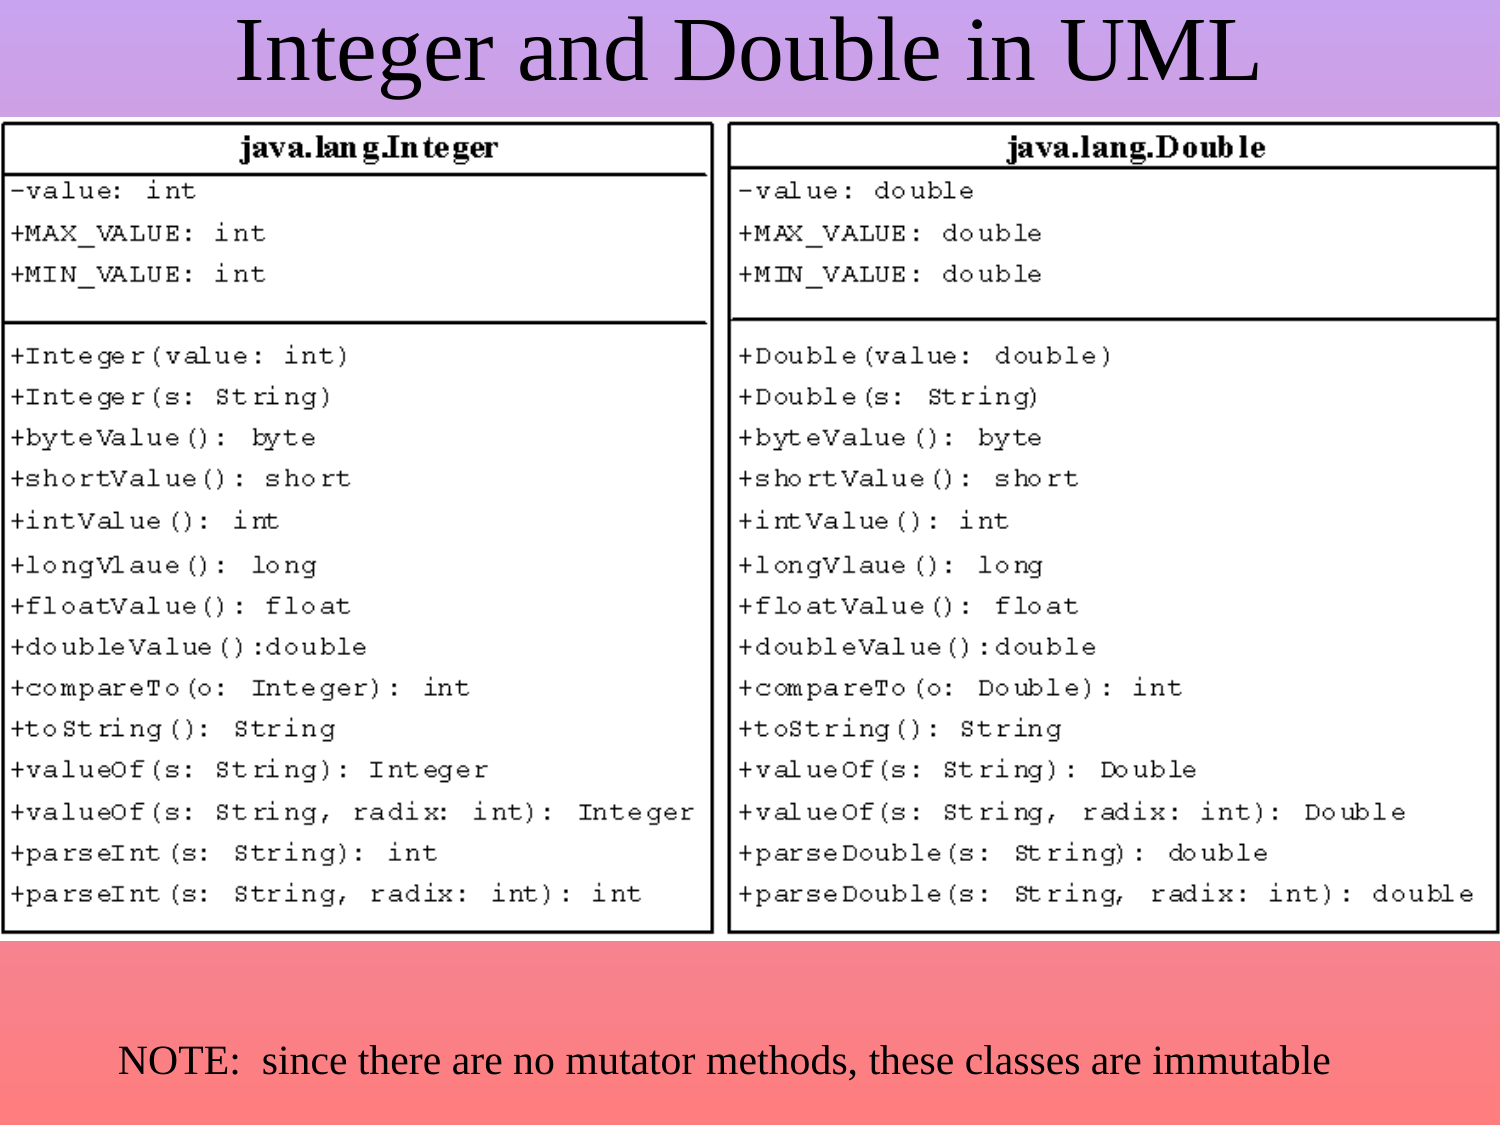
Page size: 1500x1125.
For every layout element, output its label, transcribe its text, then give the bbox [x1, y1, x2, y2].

picture [0, 117, 1500, 941]
title Integer and Double in UML [75, 0, 1425, 116]
text_box NOTE: since there are no mutator methods, these classes are immutable [103, 1025, 1347, 1090]
